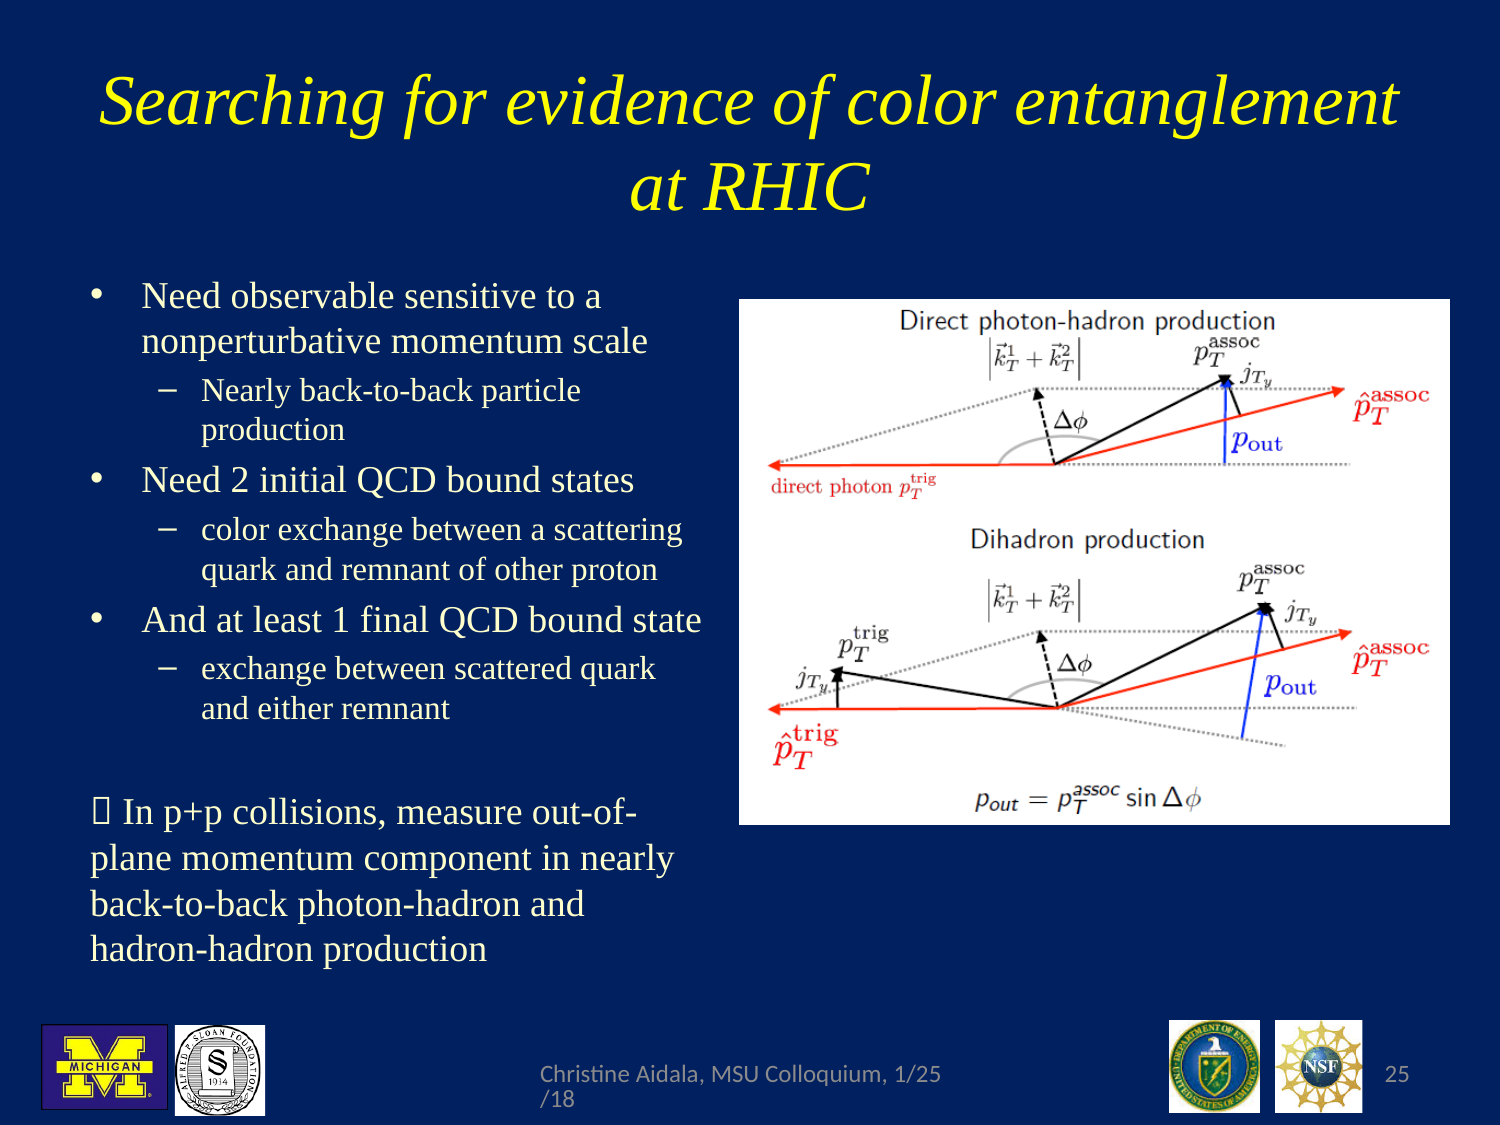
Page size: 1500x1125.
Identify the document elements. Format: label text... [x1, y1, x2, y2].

footer Christine Aidala, MSU Colloquium, 1/25/18 [525, 1042, 963, 1103]
picture [41, 1024, 168, 1110]
title Searching for evidence of color entanglement at RHIC [75, 45, 1425, 233]
picture [1275, 1103, 1363, 1113]
slide_number 25 [1074, 1042, 1425, 1103]
picture [174, 1025, 266, 1116]
picture [739, 298, 1451, 826]
picture [1169, 1103, 1260, 1113]
list Need observable sensitive to a nonperturbative momentum scale Nearly back-to-back particle production Need 2 initial QCD bound states color exchange between a scattering quark and remnant of other proton And at least 1 final QCD bound state exchange between scattered quark and either remnant  In p+p collisions, measure out-of-plane momentum component in nearly back-to-back photon-hadron and hadron-hadron production [75, 262, 725, 1005]
picture [1169, 1020, 1260, 1042]
picture [1275, 1020, 1363, 1042]
